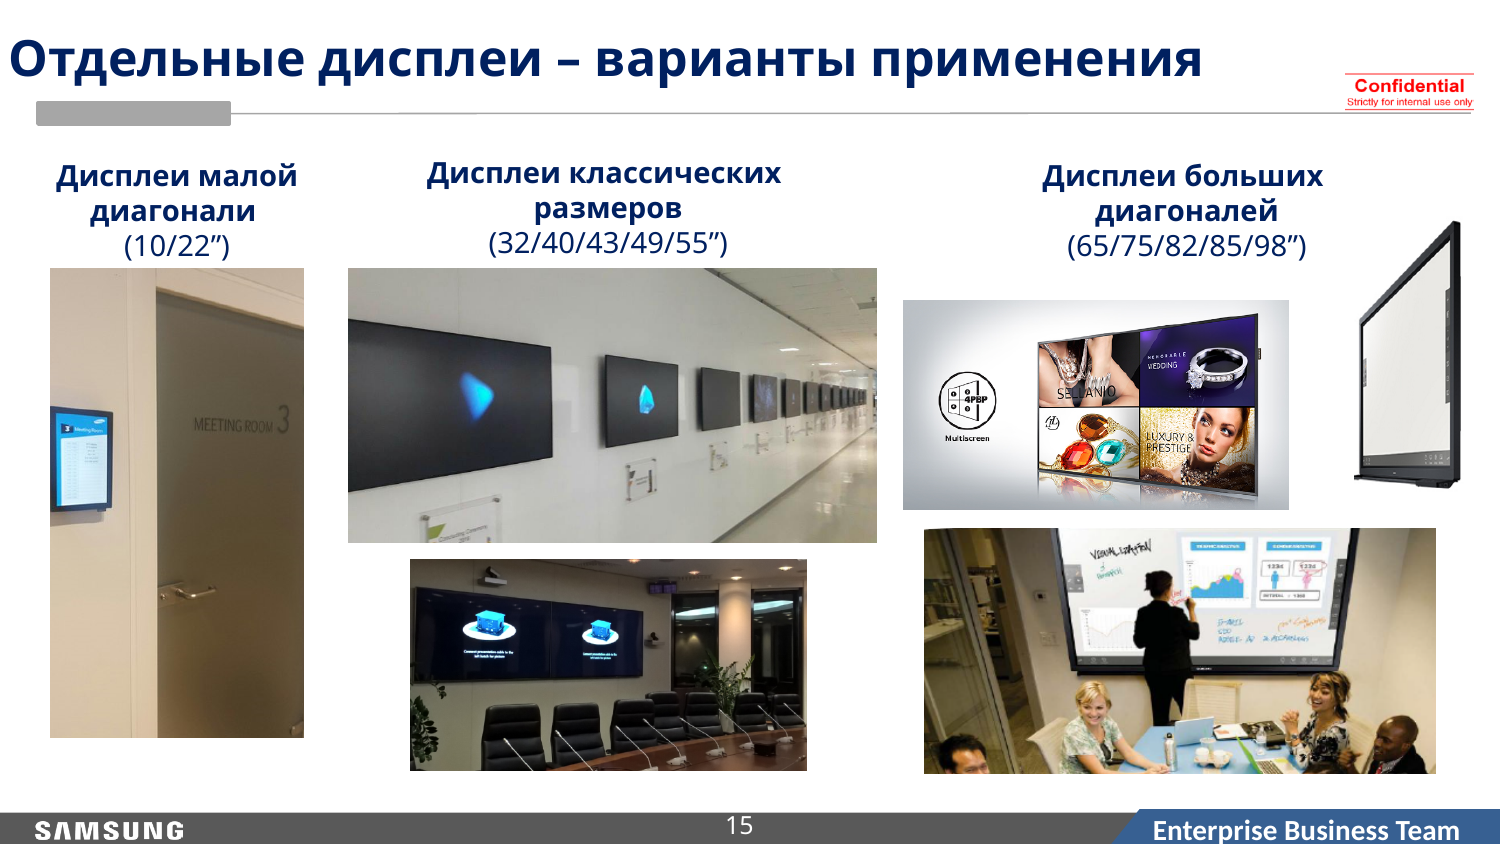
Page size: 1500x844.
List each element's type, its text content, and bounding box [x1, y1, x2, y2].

text_box Дисплеи малой диагонали (10/22”) [41, 150, 313, 270]
text_box Дисплеи классических размеров (32/40/43/49/55”) [383, 147, 833, 266]
picture [49, 268, 305, 738]
picture [410, 559, 807, 771]
title Отдельные дисплеи – варианты применения [0, 0, 1282, 127]
picture [348, 268, 877, 543]
picture [903, 300, 1289, 510]
picture [1345, 69, 1474, 112]
picture [1354, 216, 1469, 501]
picture [35, 821, 183, 840]
text_box Дисплеи больших диагоналей (65/75/82/85/98”) [962, 150, 1412, 270]
picture [924, 527, 1436, 774]
